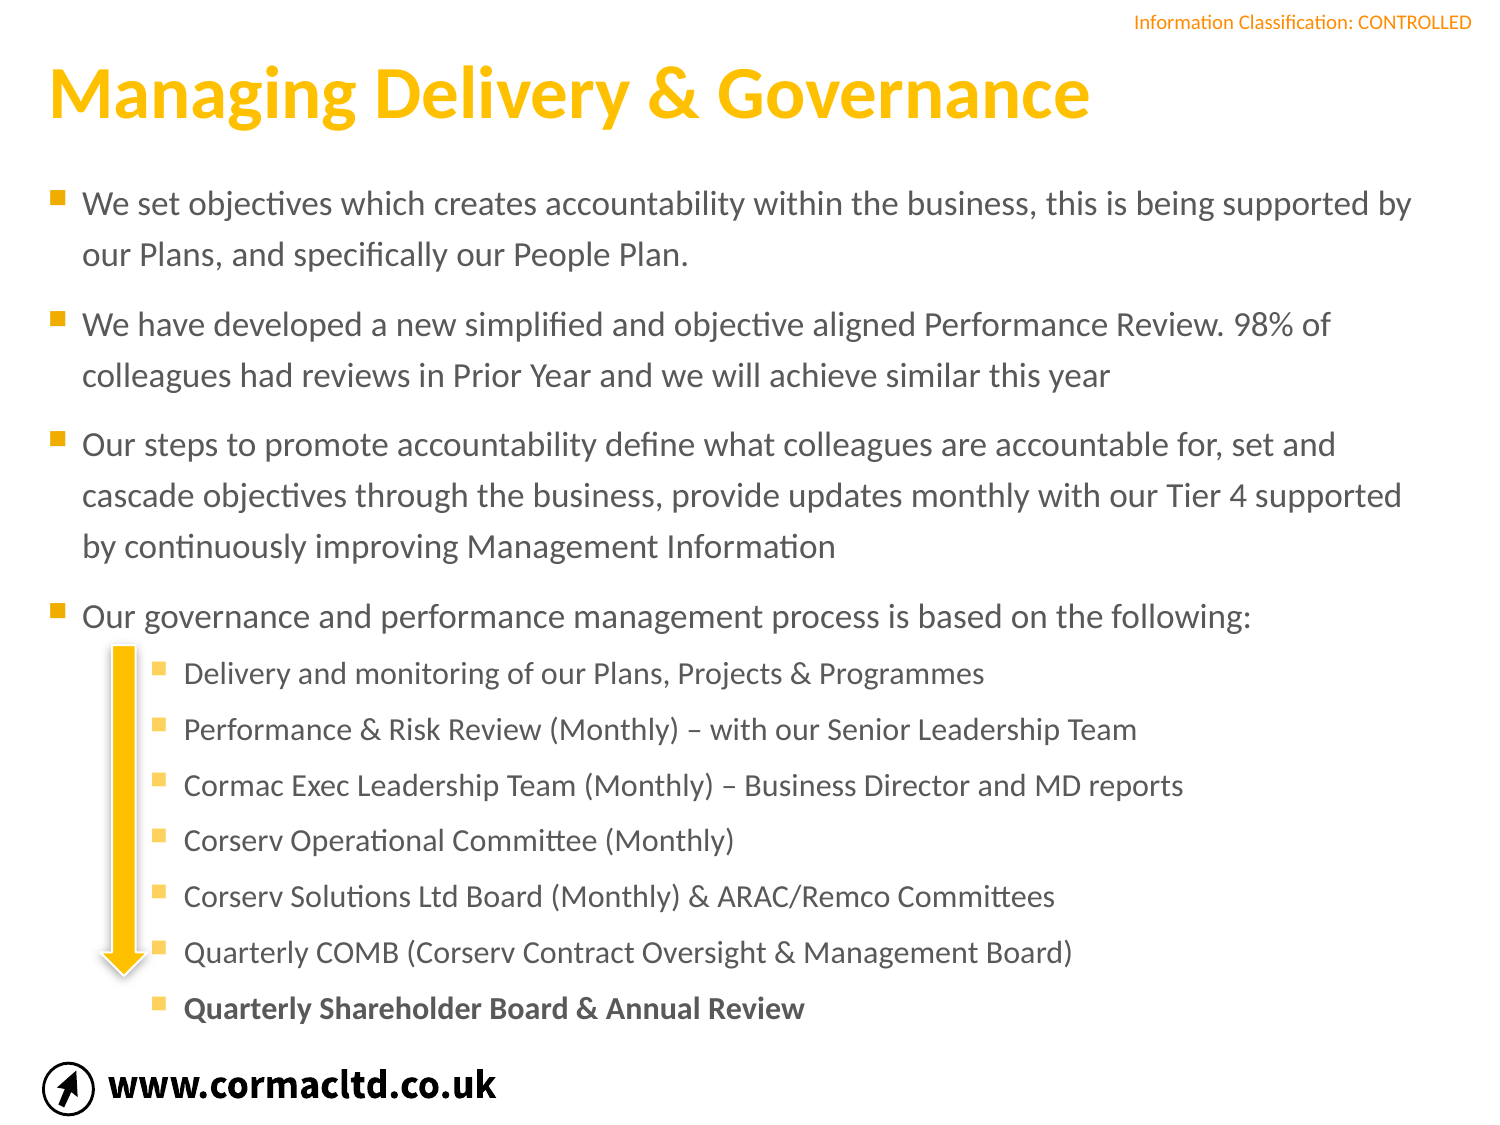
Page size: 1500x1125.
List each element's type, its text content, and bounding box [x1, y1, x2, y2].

list We set objectives which creates accountability within the business, this is being supported by our Plans, and specifically our People Plan. We have developed a new simplified and objective aligned Performance Review. 98% of colleagues had reviews in Prior Year and we will achieve similar this year Our steps to promote accountability define what colleagues are accountable for, set and cascade objectives through the business, provide updates monthly with our Tier 4 supported by continuously improving Management Information Our governance and performance management process is based on the following: Delivery and monitoring of our Plans, Projects & Programmes Performance & Risk Review (Monthly) – with our Senior Leadership Team Cormac Exec Leadership Team (Monthly) – Business Director and MD reports Corserv Operational Committee (Monthly) Corserv Solutions Ltd Board (Monthly) & ARAC/Remco Committees Quarterly COMB (Corserv Contract Oversight & Management Board) Quarterly Shareholder Board & Annual Review [33, 164, 1453, 1035]
title Managing Delivery & Governance [33, 35, 1447, 125]
text_box [99, 644, 149, 977]
